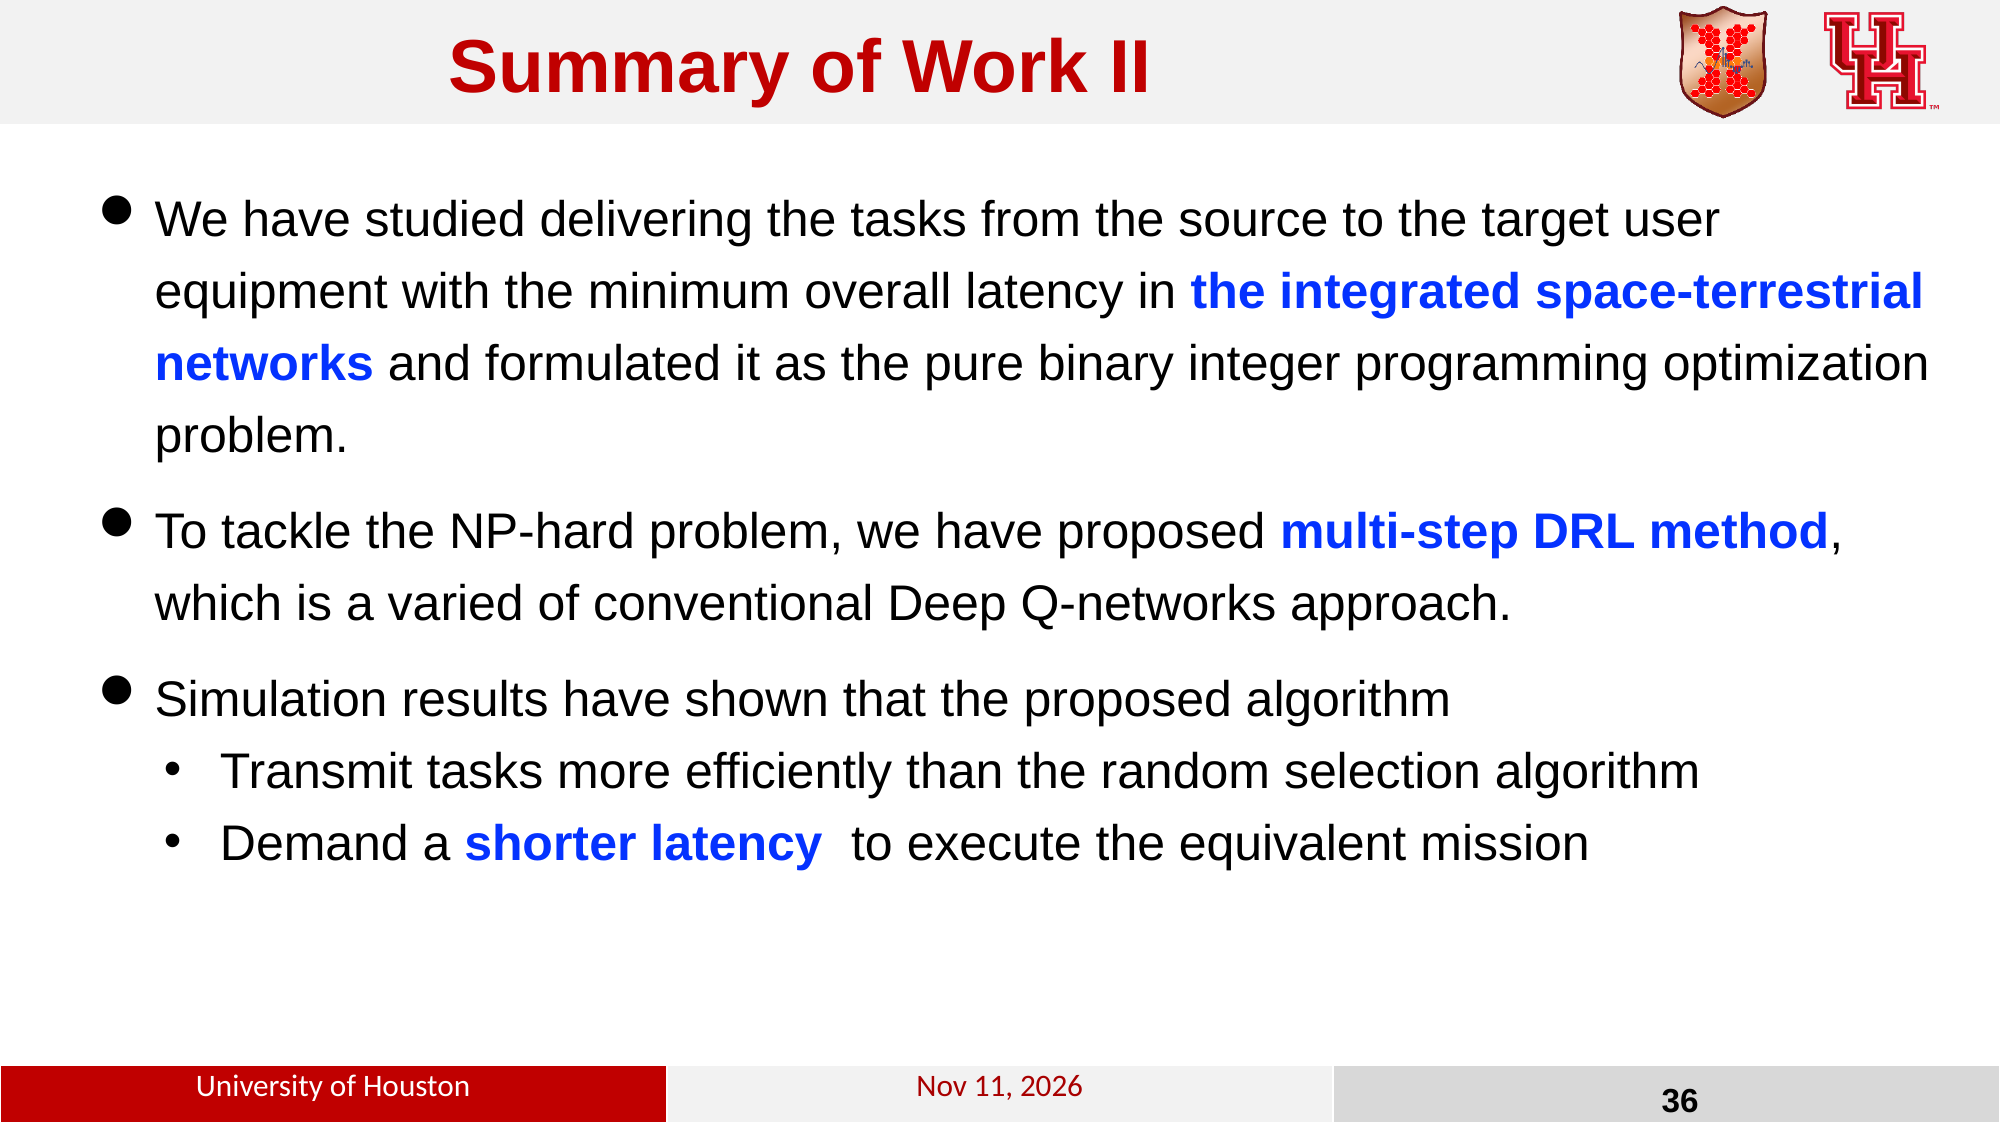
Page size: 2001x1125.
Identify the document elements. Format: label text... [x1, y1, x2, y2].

picture [1643, 3, 1803, 124]
picture [1824, 3, 1939, 118]
list We have studied delivering the tasks from the source to the target user equipment with the minimum overall latency in the integrated space-terrestrial networks and formulated it as the pure binary integer programming optimization problem. To tackle the NP-hard problem, we have proposed multi-step DRL method, which is a varied of conventional Deep Q-networks approach. Simulation results have shown that the proposed algorithm Transmit tasks more efficiently than the random selection algorithm Demand a shorter latency to execute the equivalent mission [83, 167, 1950, 993]
list Summary of Work II [83, 13, 1517, 113]
